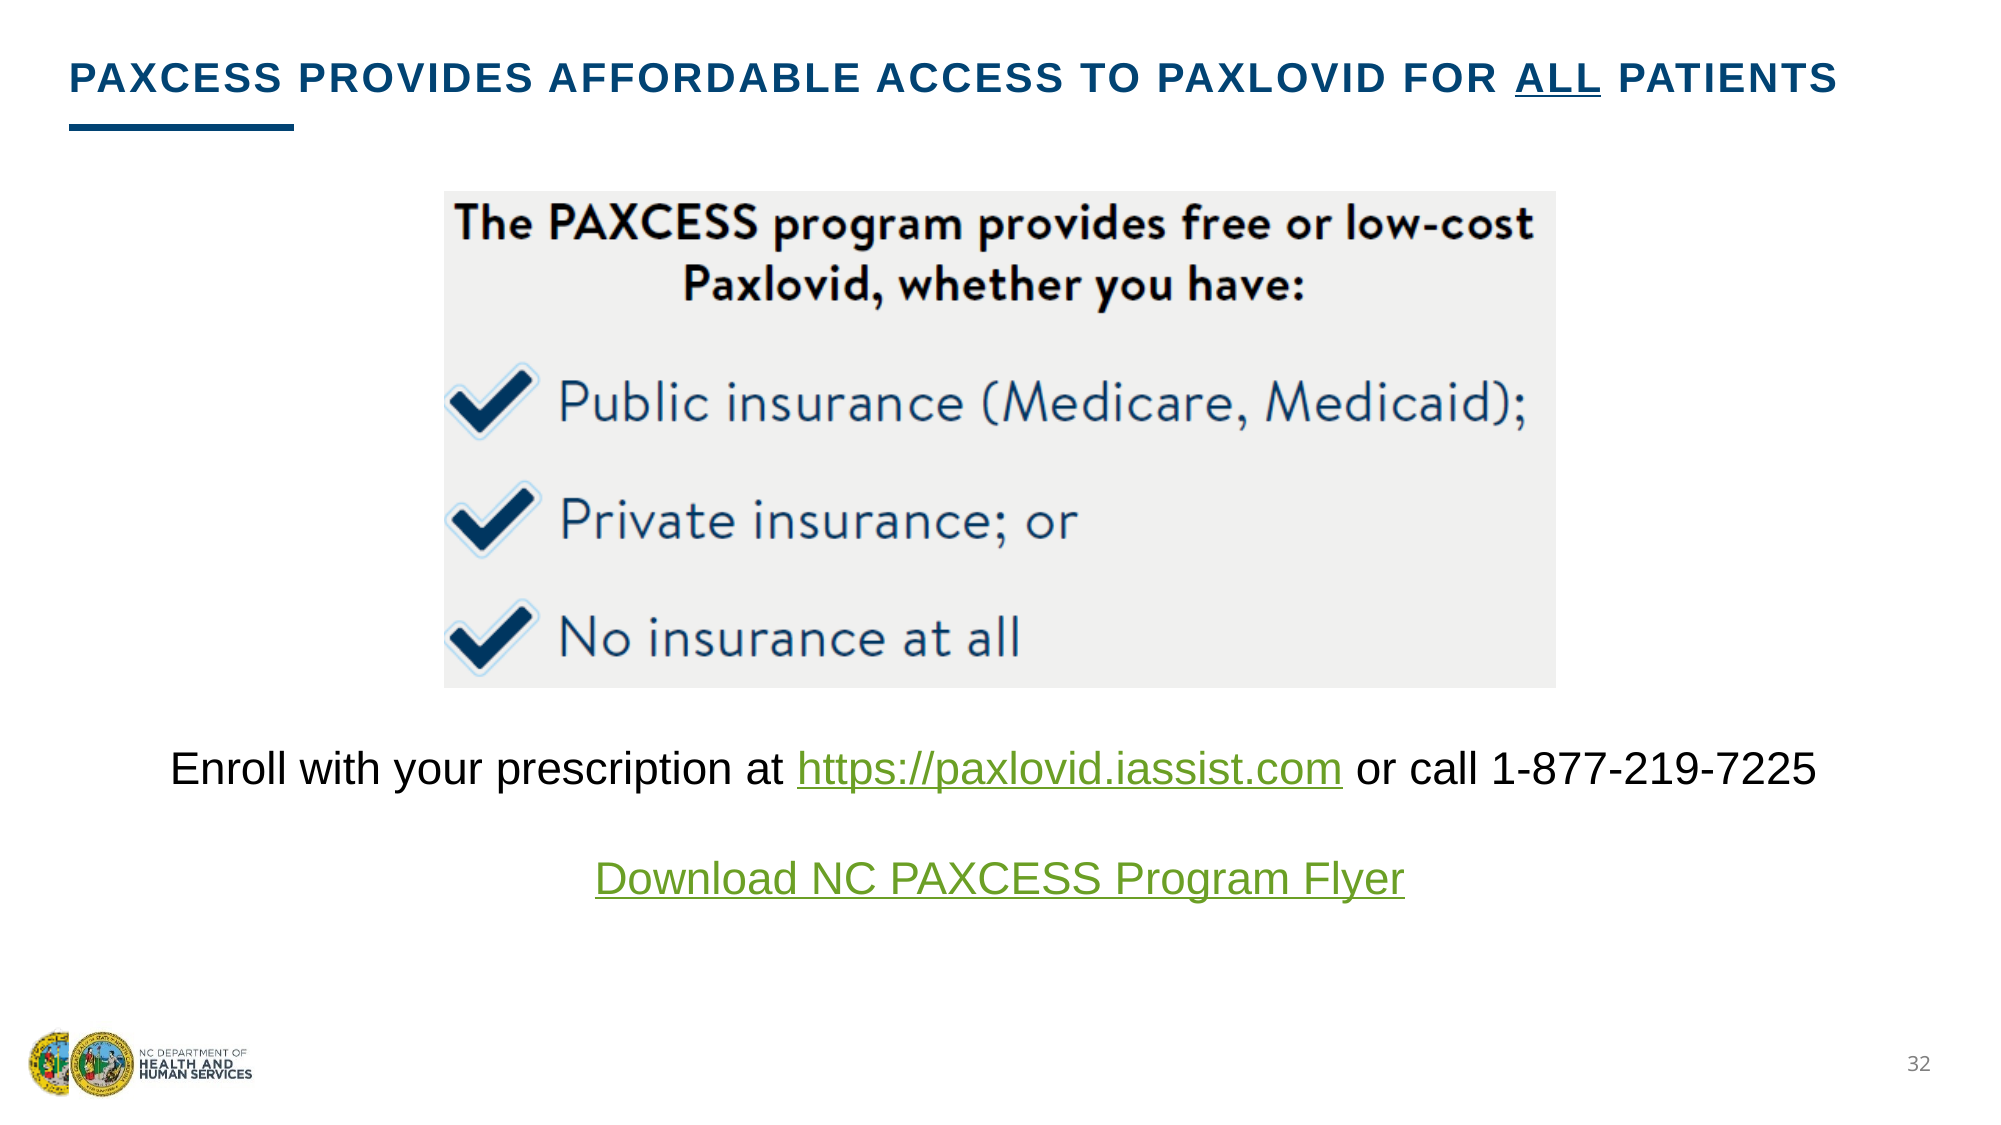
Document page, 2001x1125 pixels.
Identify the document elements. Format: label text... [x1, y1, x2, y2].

picture [28, 1021, 255, 1125]
title PAXCESS provides affordable access to Paxlovid for ALL patients [68, 30, 1931, 128]
picture [444, 191, 1556, 688]
list Enroll with your prescription at https://paxlovid.iassist.com or call 1-877-219-7225 Download NC PAXCESS Program Flyer [68, 230, 1931, 967]
